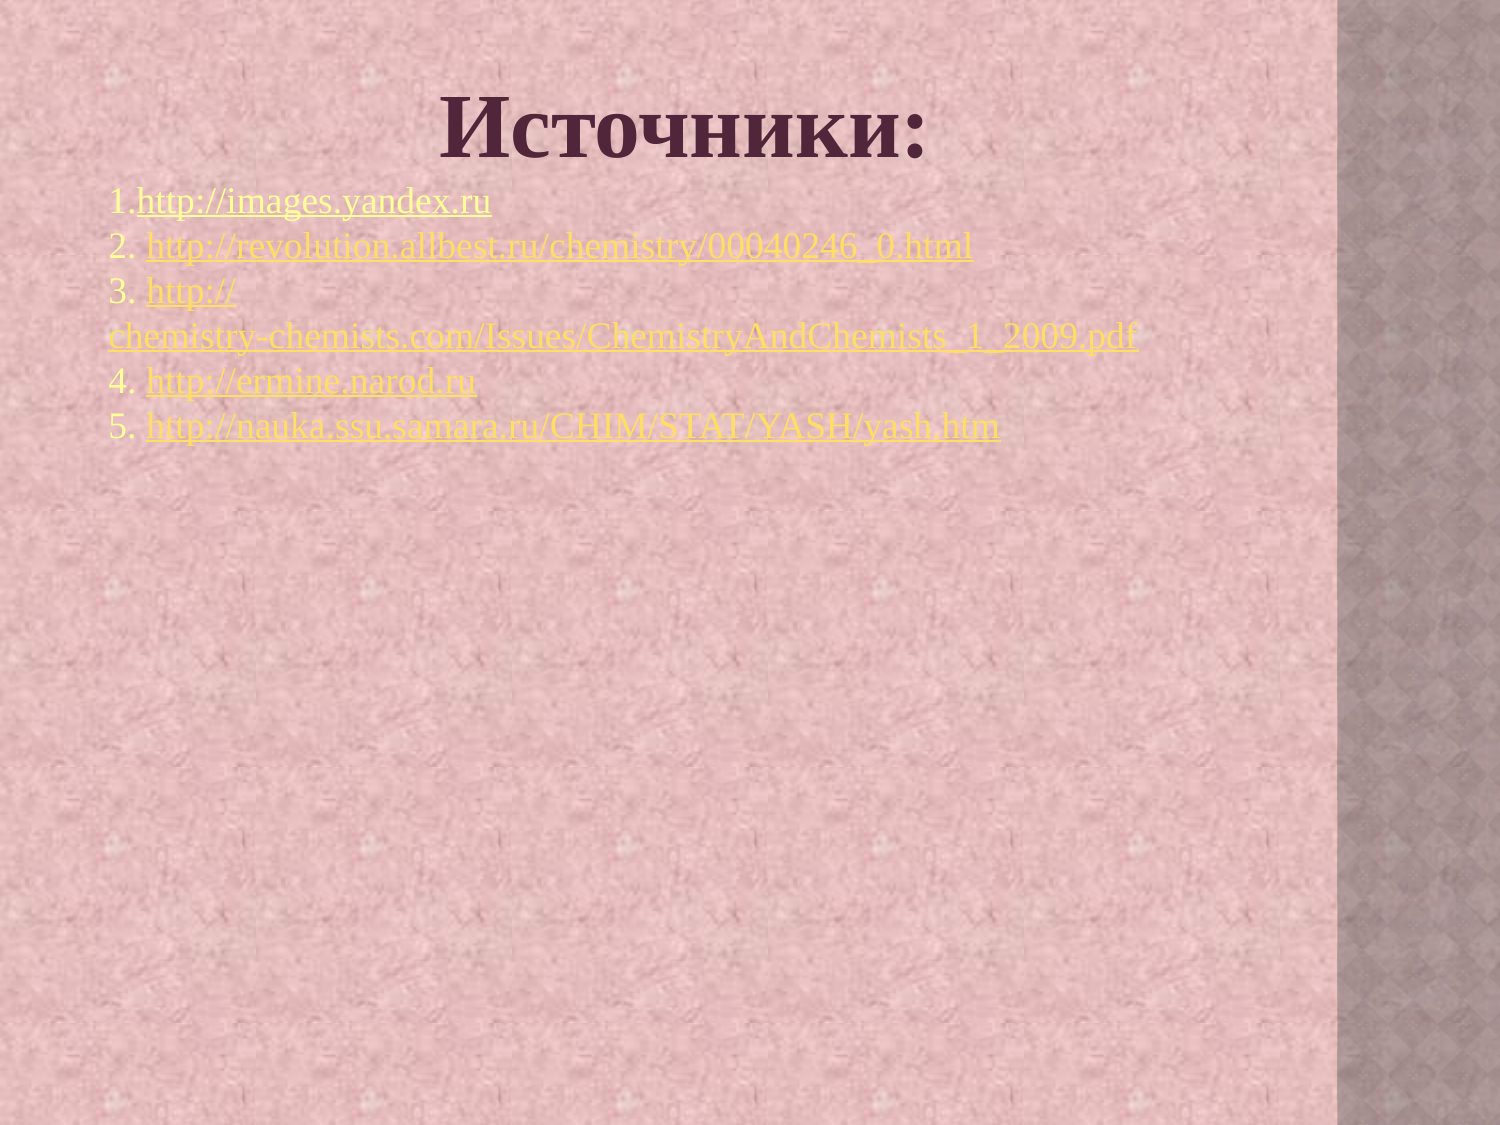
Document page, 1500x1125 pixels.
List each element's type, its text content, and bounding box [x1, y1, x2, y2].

text_box Источники: 1.http://images.yandex.ru 2. http://revolution.allbest.ru/chemistry/00040246_0.html 3. http://chemistry-chemists.com/Issues/ChemistryAndChemists_1_2009.pdf 4. http://ermine.narod.ru 5. http://nauka.ssu.samara.ru/CHIM/STAT/YASH/yash.htm [93, 58, 1278, 634]
picture [0, 0, 1500, 1125]
